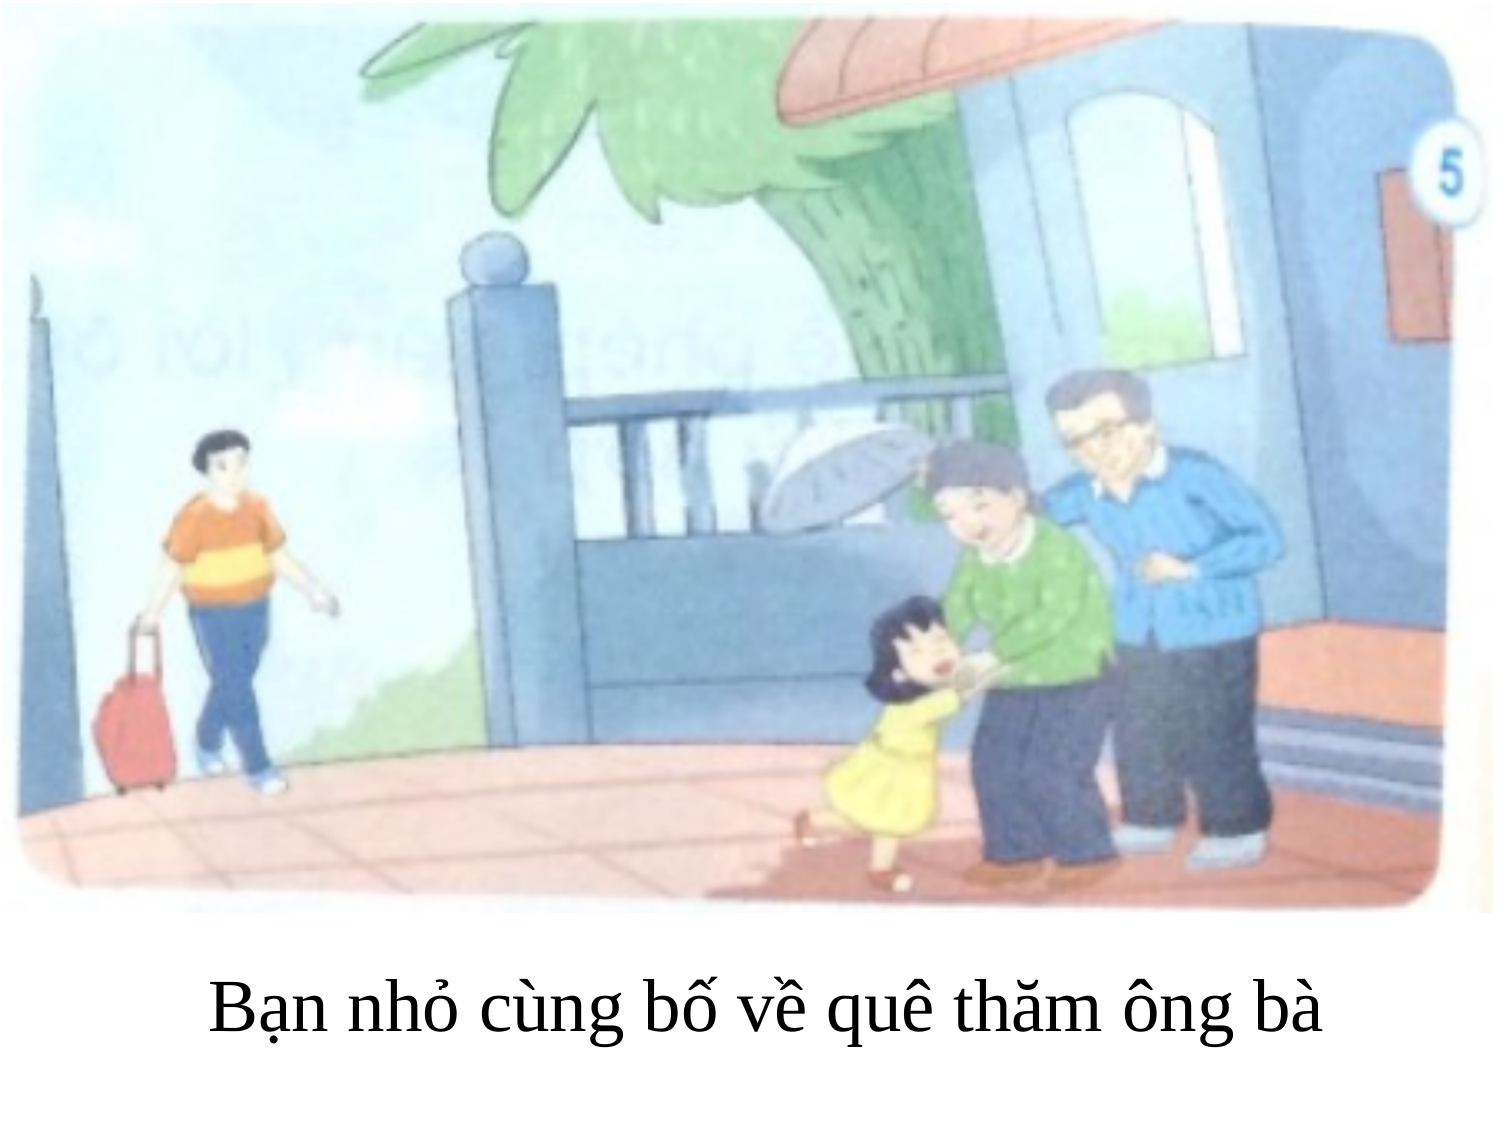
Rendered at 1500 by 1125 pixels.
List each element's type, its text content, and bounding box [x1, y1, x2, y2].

text_box Bạn nhỏ cùng bố về quê thăm ông bà [56, 959, 287, 1125]
text_box Bạn nhỏ cùng bố về quê thăm ông bà [1207, 959, 1477, 1125]
picture [2, 0, 1494, 1125]
